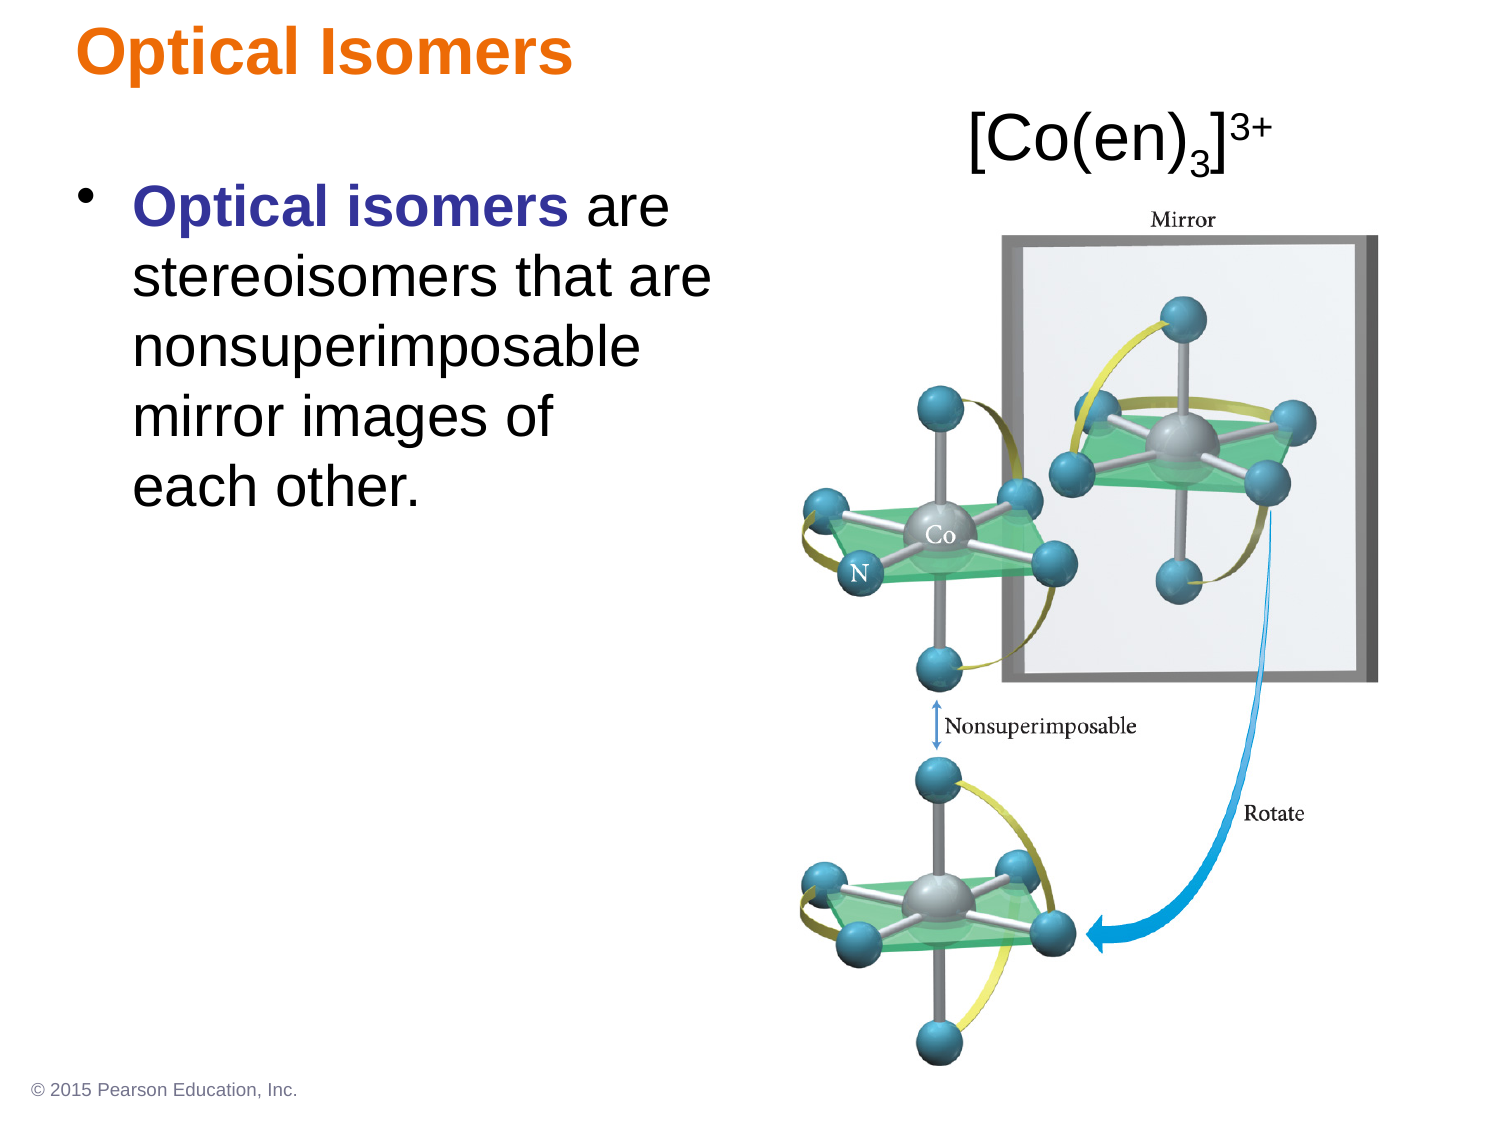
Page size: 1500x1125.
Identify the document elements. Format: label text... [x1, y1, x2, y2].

picture [789, 201, 1388, 1072]
title Optical Isomers [0, 0, 1500, 96]
list Optical isomers are stereoisomers that are nonsuperimposable mirror images of each other. [61, 160, 750, 585]
text_box [Co(en)3]3+ [952, 96, 1289, 193]
